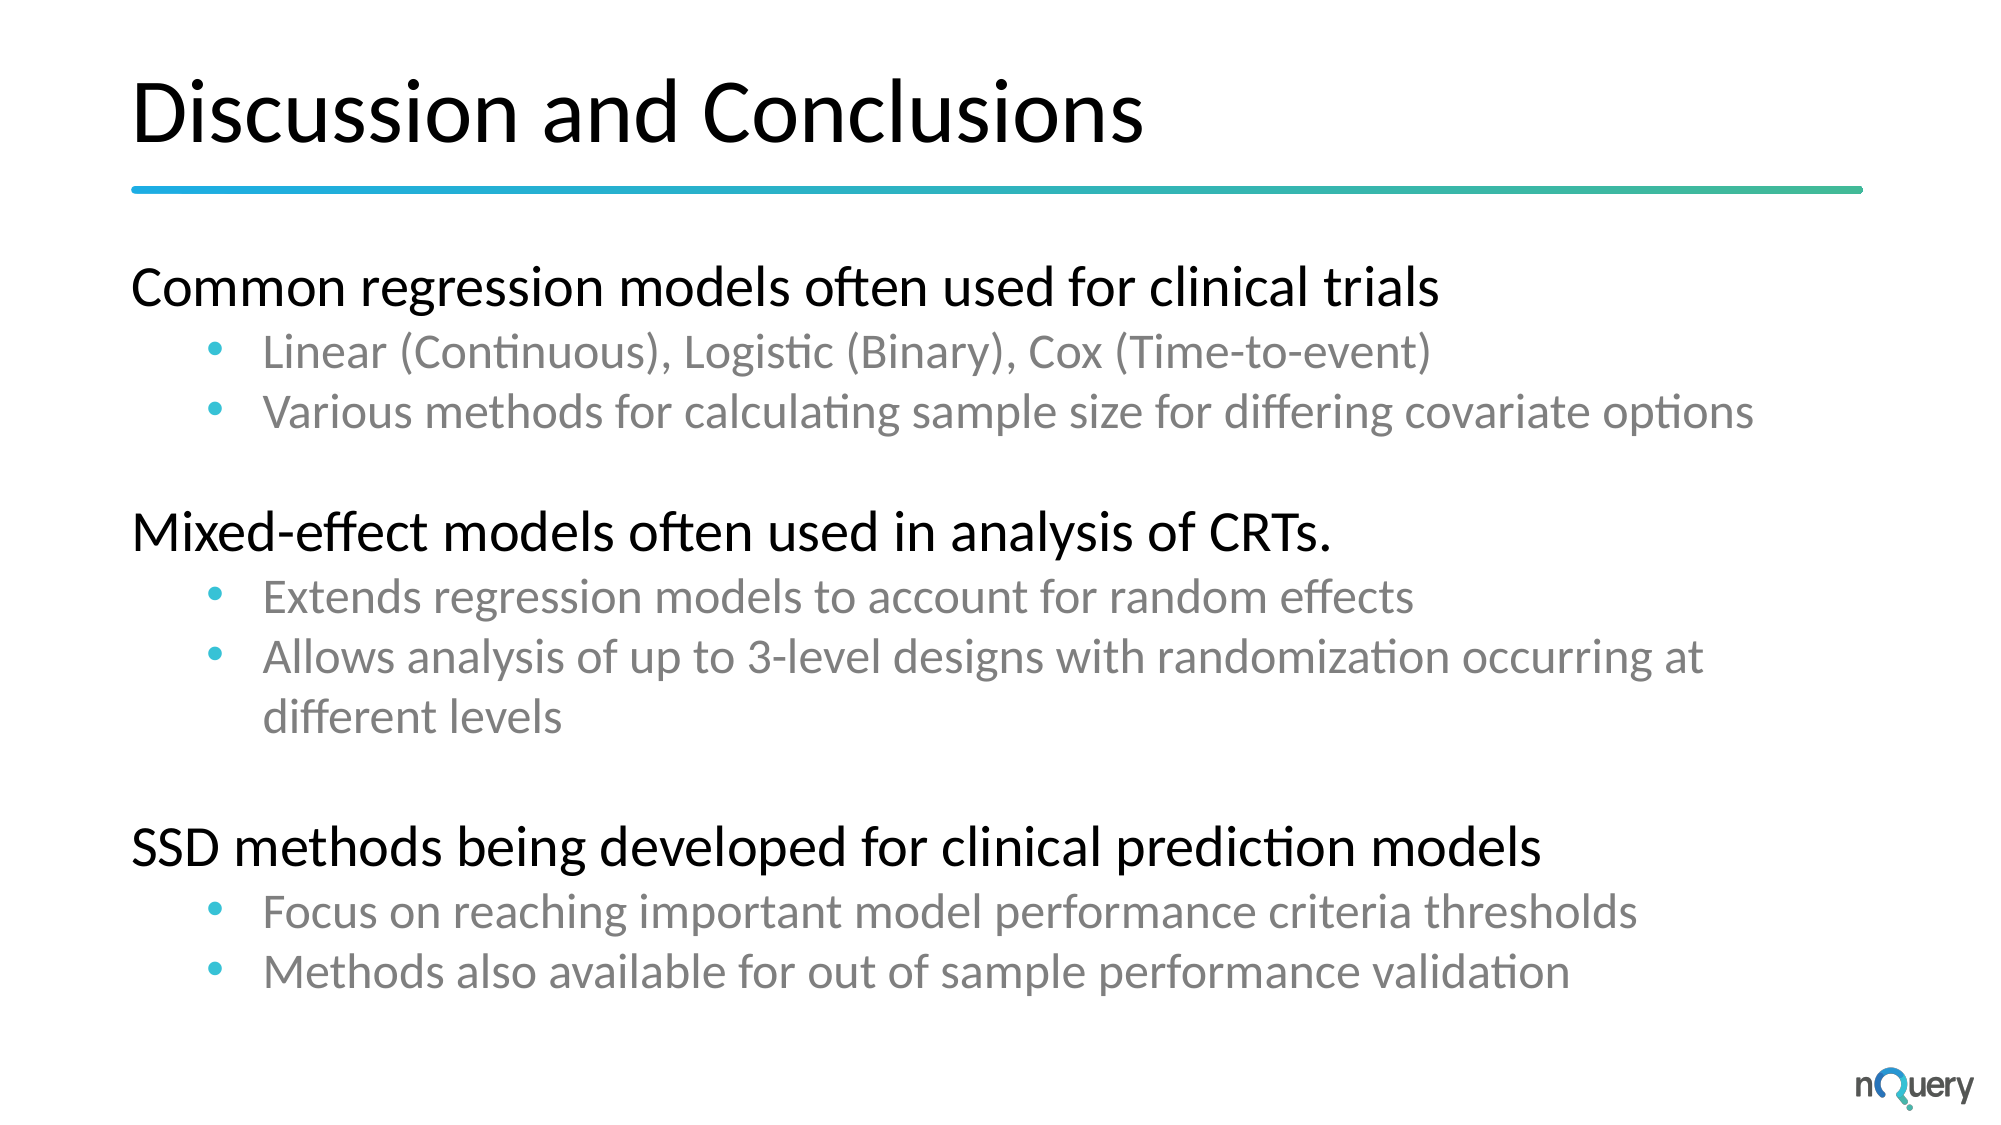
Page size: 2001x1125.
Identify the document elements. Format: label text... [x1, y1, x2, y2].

title Discussion and Conclusions [131, 35, 1863, 163]
picture [1841, 1047, 1989, 1125]
list Common regression models often used for clinical trials Linear (Continuous), Logistic (Binary), Cox (Time-to-event) Various methods for calculating sample size for differing covariate options Mixed-effect models often used in analysis of CRTs. Extends regression models to account for random effects Allows analysis of up to 3-level designs with randomization occurring at different levels SSD methods being developed for clinical prediction models Focus on reaching important model performance criteria thresholds Methods also available for out of sample performance validation [131, 248, 1863, 1061]
